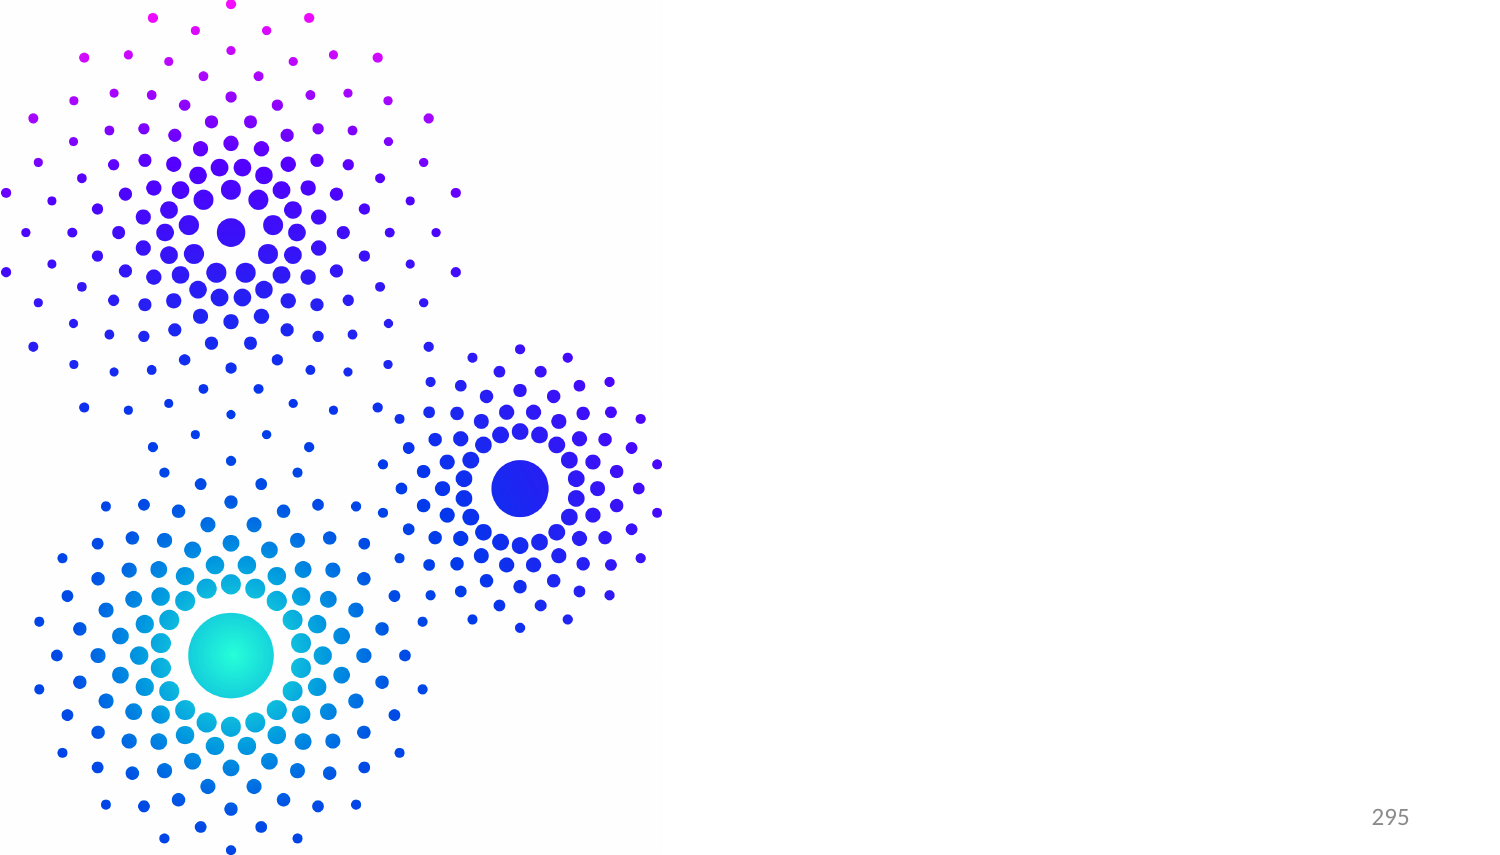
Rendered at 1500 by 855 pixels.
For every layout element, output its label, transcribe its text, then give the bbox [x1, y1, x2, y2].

slide_number 295 [1074, 792, 1425, 838]
picture [1, 0, 662, 855]
